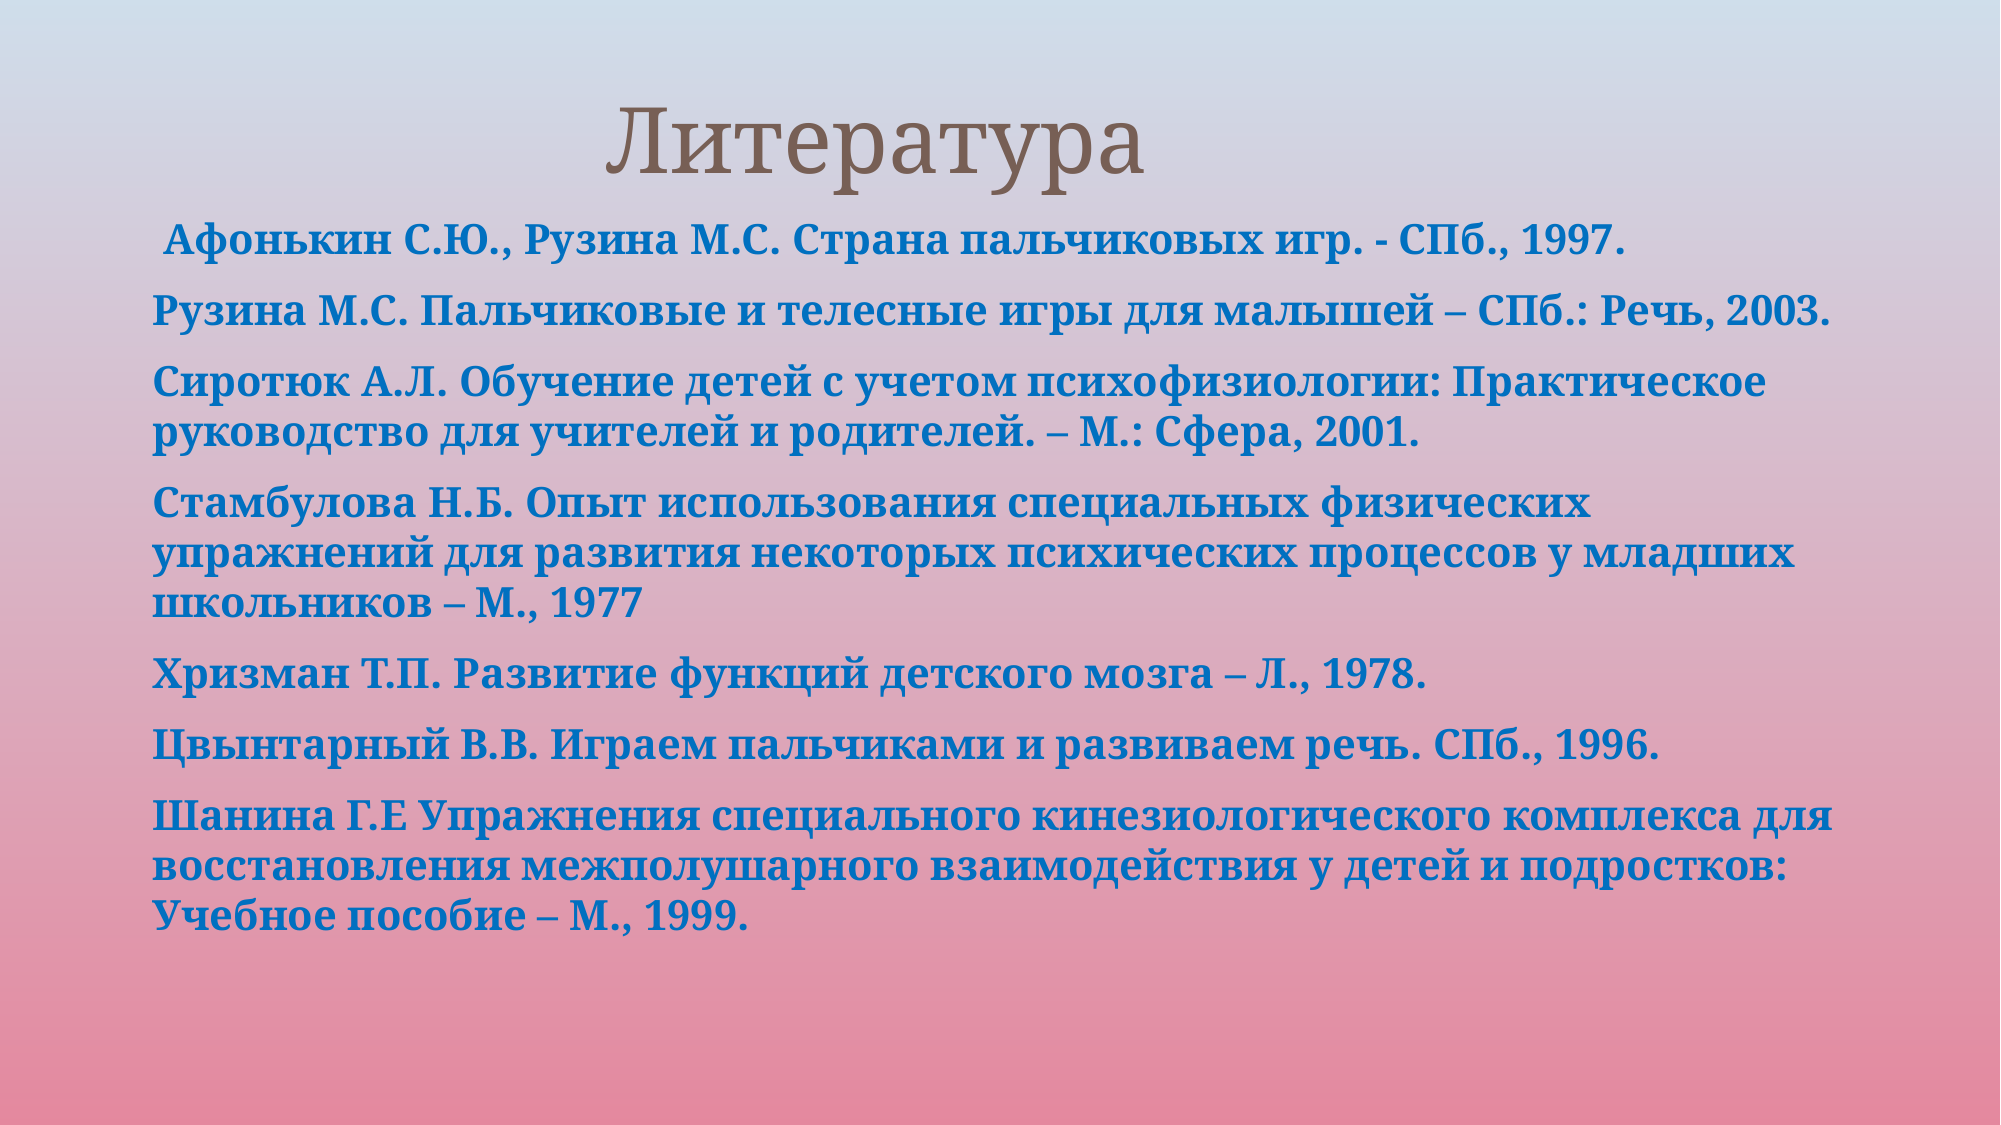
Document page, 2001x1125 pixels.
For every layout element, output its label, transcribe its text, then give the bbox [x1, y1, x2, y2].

title Литература [106, 74, 1649, 304]
list Афонькин С.Ю., Рузина М.С. Страна пальчиковых игр. - СПб., 1997. Рузина М.С. Пальчиковые и телесные игры для малышей – СПб.: Речь, 2003. Сиротюк А.Л. Обучение детей с учетом психофизиологии: Практическое руководство для учителей и родителей. – М.: Сфера, 2001. Стамбулова Н.Б. Опыт использования специальных физических упражнений для развития некоторых психических процессов у младших школьников – М., 1977 Хризман Т.П. Развитие функций детского мозга – Л., 1978. Цвынтарный В.В. Играем пальчиками и развиваем речь. СПб., 1996. Шанина Г.Е Упражнения специального кинезиологического комплекса для восстановления межполушарного взаимодействия у детей и подростков: Учебное пособие – М., 1999. [137, 205, 1863, 1081]
